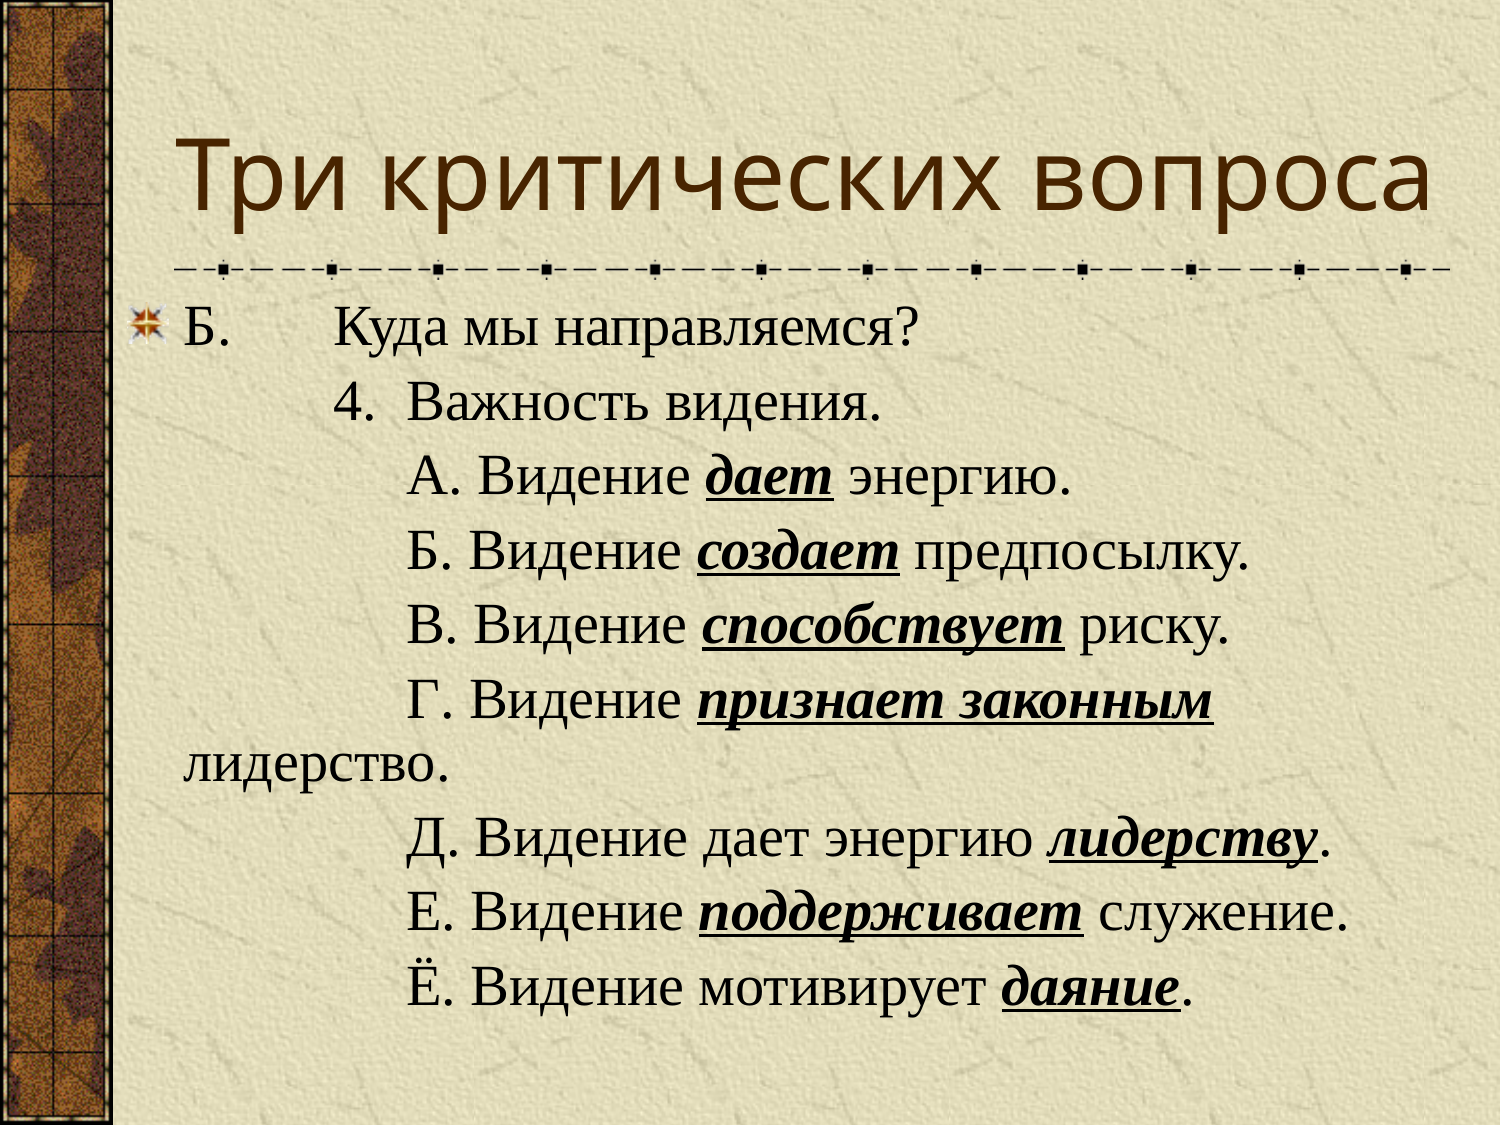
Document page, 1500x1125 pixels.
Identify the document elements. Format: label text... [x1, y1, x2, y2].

picture [0, 0, 1500, 1125]
title Три критических вопроса [137, 87, 1475, 238]
picture [127, 302, 169, 344]
list Б. Куда мы направляемся? 4. Важность видения. А. Видение дает энергию. Б. Видение создает предпосылку. В. Видение способствует риску. Г. Видение признает законным лидерство. Д. Видение дает энергию лидерству. Е. Видение поддерживает служение. Ё. Видение мотивирует даяние. [112, 287, 1500, 1050]
